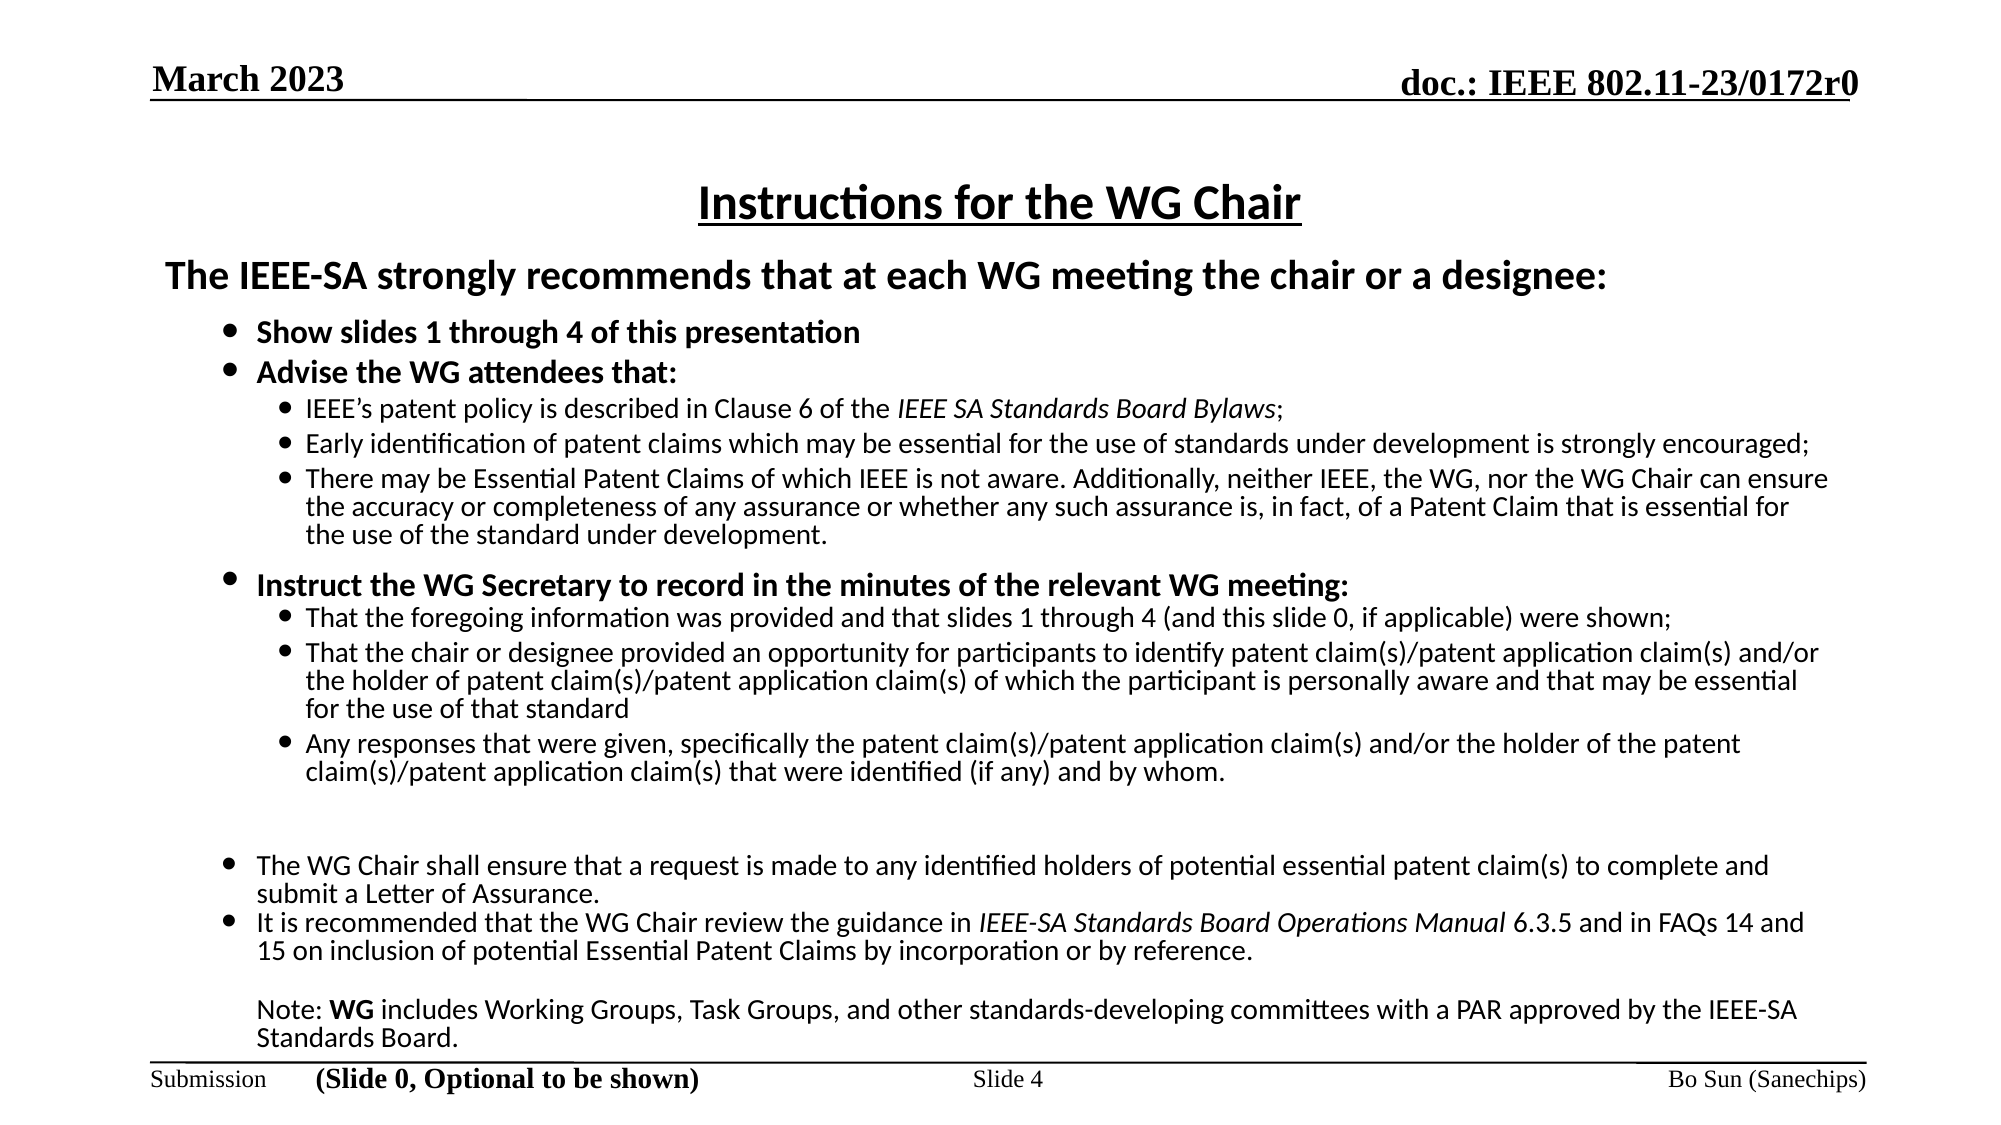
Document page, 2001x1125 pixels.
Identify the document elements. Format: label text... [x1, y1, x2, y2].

list The IEEE-SA strongly recommends that at each WG meeting the chair or a designee: Show slides 1 through 4 of this presentation Advise the WG attendees that: IEEE’s patent policy is described in Clause 6 of the IEEE SA Standards Board Bylaws; Early identification of patent claims which may be essential for the use of standards under development is strongly encouraged; There may be Essential Patent Claims of which IEEE is not aware. Additionally, neither IEEE, the WG, nor the WG Chair can ensure the accuracy or completeness of any assurance or whether any such assurance is, in fact, of a Patent Claim that is essential for the use of the standard under development. Instruct the WG Secretary to record in the minutes of the relevant WG meeting: That the foregoing information was provided and that slides 1 through 4 (and this slide 0, if applicable) were shown; That the chair or designee provided an opportunity for participants to identify patent claim(s)/patent application claim(s) and/or the holder of patent claim(s)/patent application claim(s) of which the participant is personally aware and that may be essential for the use of that standard Any responses that were given, specifically the patent claim(s)/patent application claim(s) and/or the holder of the patent claim(s)/patent application claim(s) that were identified (if any) and by whom. The WG Chair shall ensure that a request is made to any identified holders of potential essential patent claim(s) to complete and submit a Letter of Assurance. It is recommended that the WG Chair review the guidance in IEEE-SA Standards Board Operations Manual 6.3.5 and in FAQs 14 and 15 on inclusion of potential Essential Patent Claims by incorporation or by reference. Note: WG includes Working Groups, Task Groups, and other standards-developing committees with a PAR approved by the IEEE-SA Standards Board. [149, 249, 1850, 925]
footer Bo Sun (Sanechips) [1169, 1061, 1867, 1093]
slide_number Slide 4 [949, 1061, 1067, 1123]
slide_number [152, 54, 563, 100]
title Instructions for the WG Chair [149, 112, 1850, 249]
text_box (Slide 0, Optional to be shown) [300, 1052, 715, 1102]
